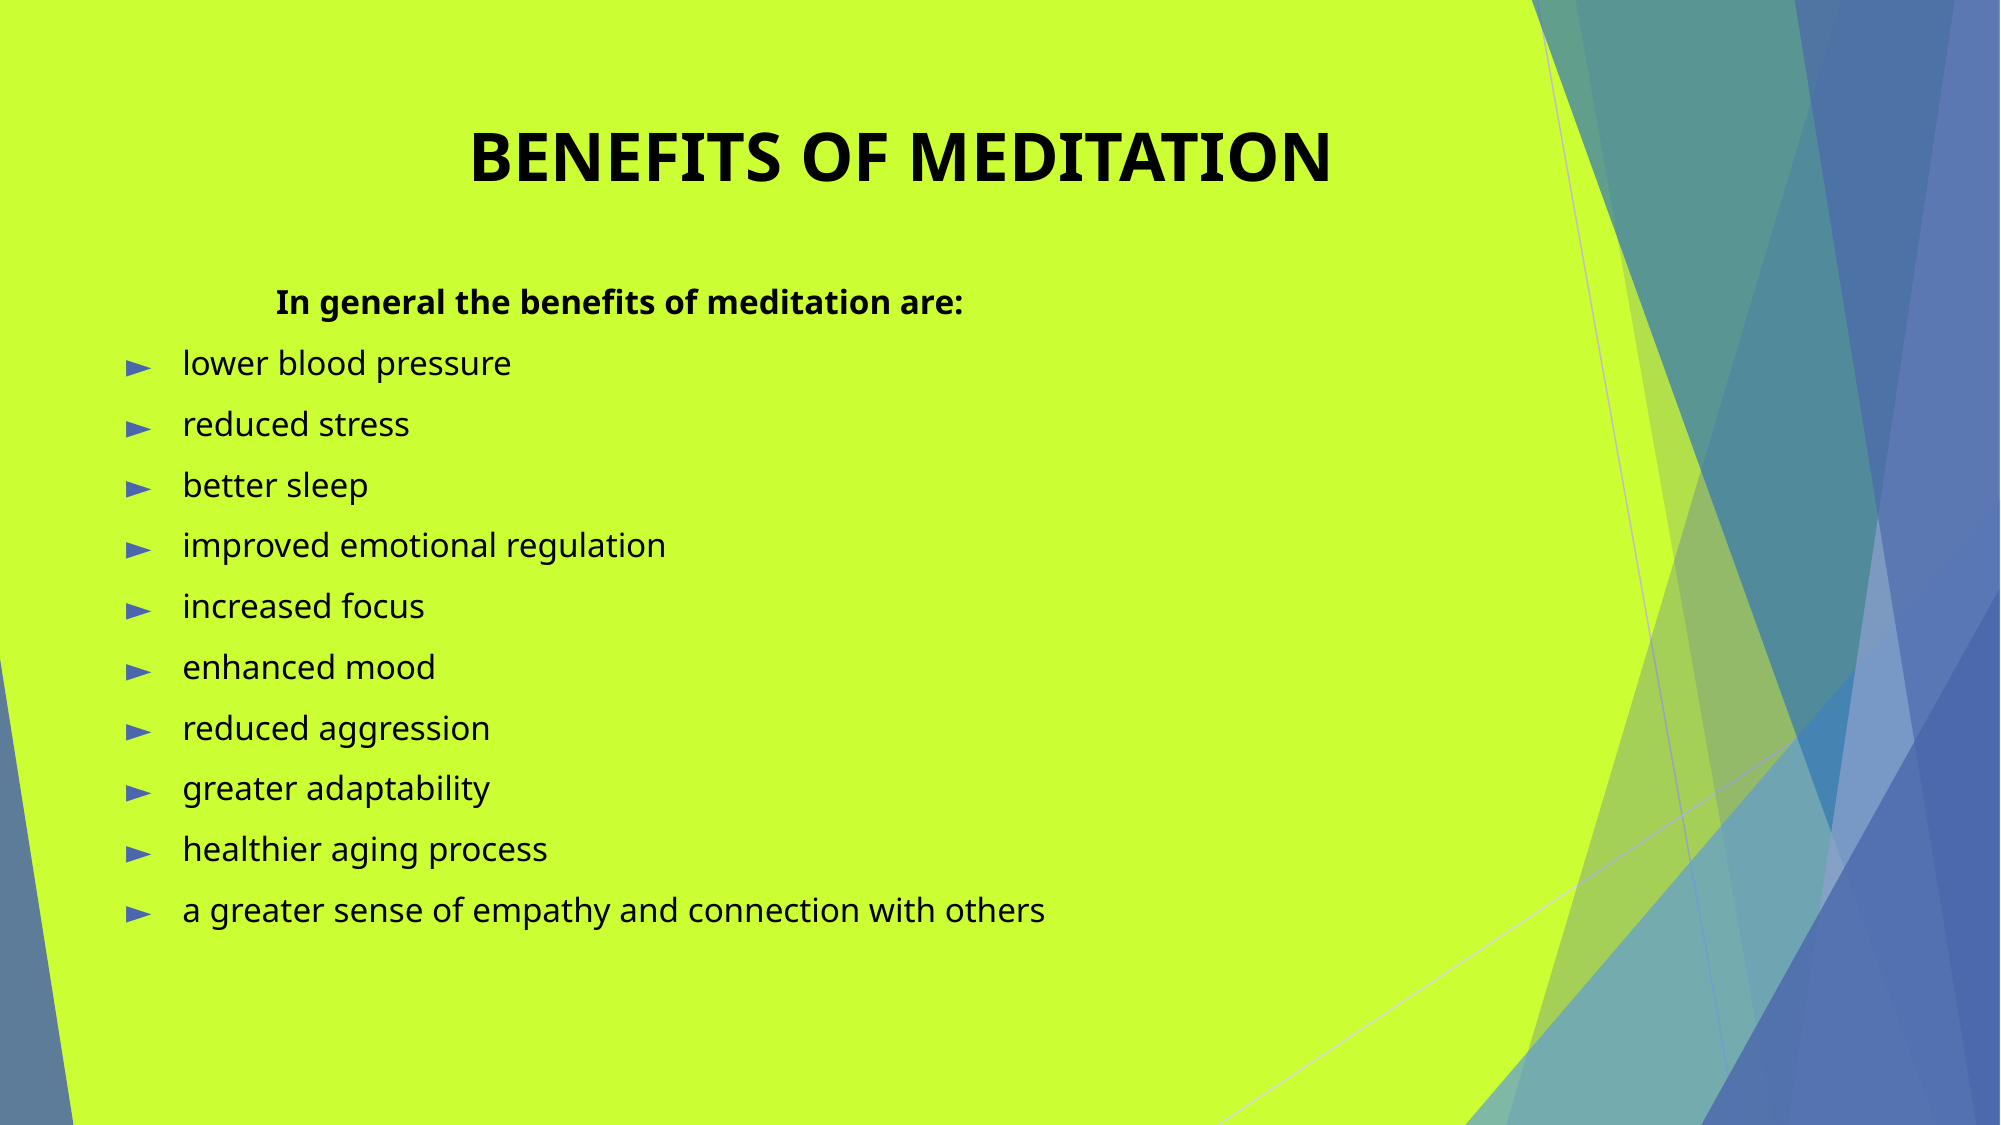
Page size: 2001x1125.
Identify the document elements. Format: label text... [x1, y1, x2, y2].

title BENEFITS OF MEDITATION [111, 99, 1522, 203]
list In general the benefits of meditation are: lower blood pressure reduced stress better sleep improved emotional regulation increased focus enhanced mood reduced aggression greater adaptability healthier aging process a greater sense of empathy and connection with others [111, 203, 1660, 1125]
